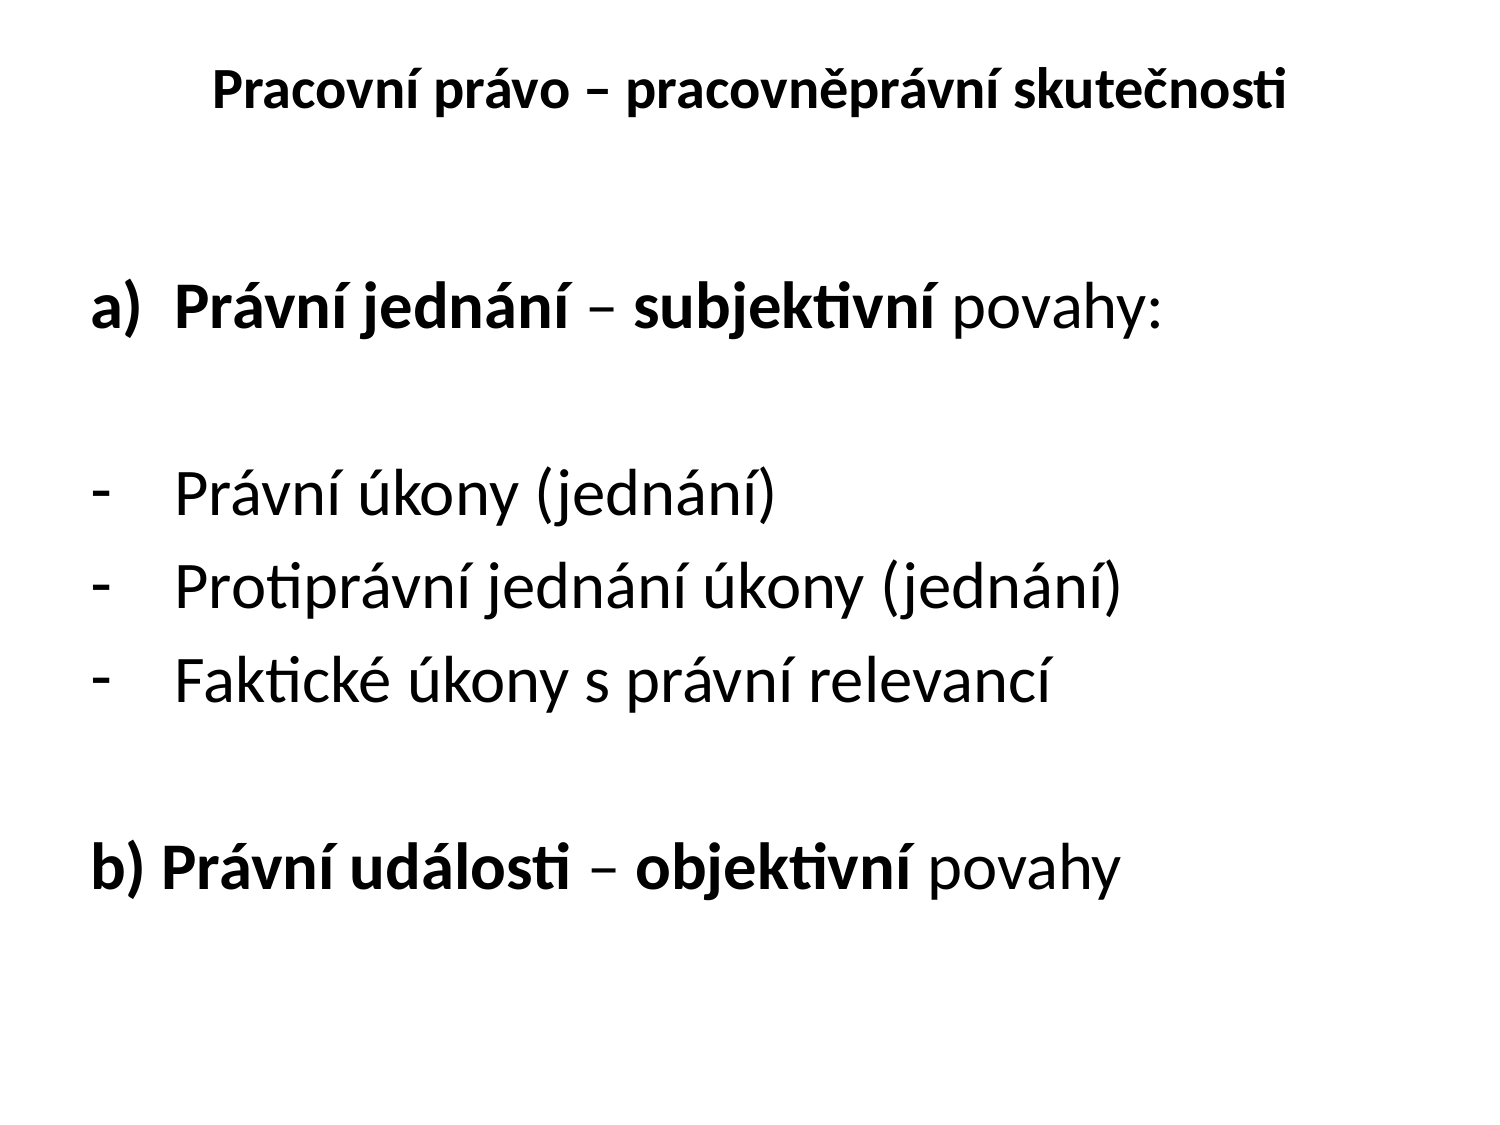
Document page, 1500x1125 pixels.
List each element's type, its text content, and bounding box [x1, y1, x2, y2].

title Pracovní právo – pracovněprávní skutečnosti [75, 45, 1425, 126]
list Právní jednání – subjektivní povahy: Právní úkony (jednání) Protiprávní jednání úkony (jednání) Faktické úkony s právní relevancí b) Právní události – objektivní povahy [75, 160, 1425, 1059]
